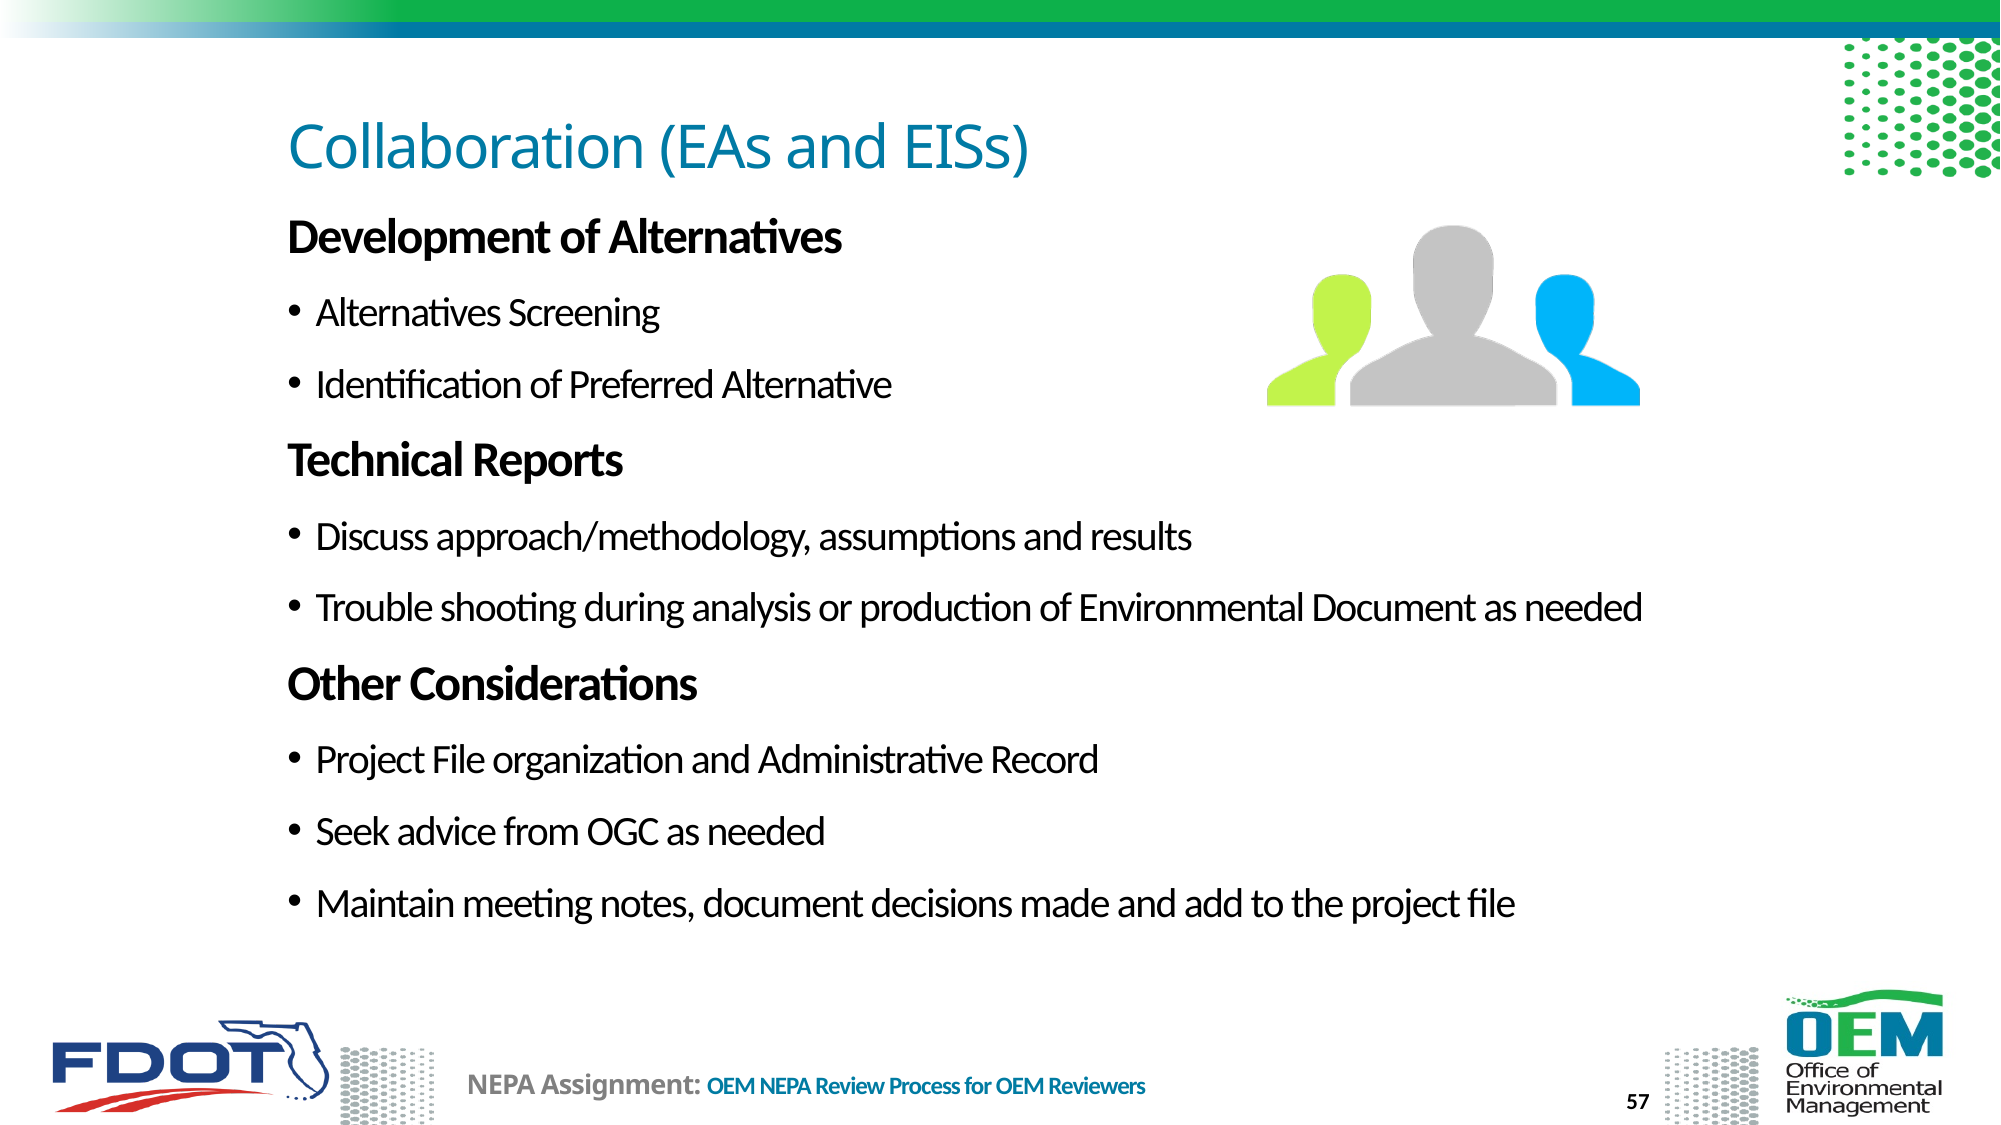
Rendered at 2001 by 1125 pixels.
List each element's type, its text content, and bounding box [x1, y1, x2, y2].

title Collaboration (EAs and EISs) [287, 45, 1638, 180]
slide_number 57 [1533, 1054, 1650, 1114]
picture [1657, 981, 1963, 1125]
picture [47, 1016, 443, 1125]
picture [1237, 99, 1668, 531]
list Development of Alternatives Alternatives Screening Identification of Preferred Alternative Technical Reports Discuss approach/methodology, assumptions and results Trouble shooting during analysis or production of Environmental Document as needed Other Considerations Project File organization and Administrative Record Seek advice from OGC as needed Maintain meeting notes, document decisions made and add to the project file [287, 212, 1698, 1005]
picture [1839, 39, 2000, 180]
